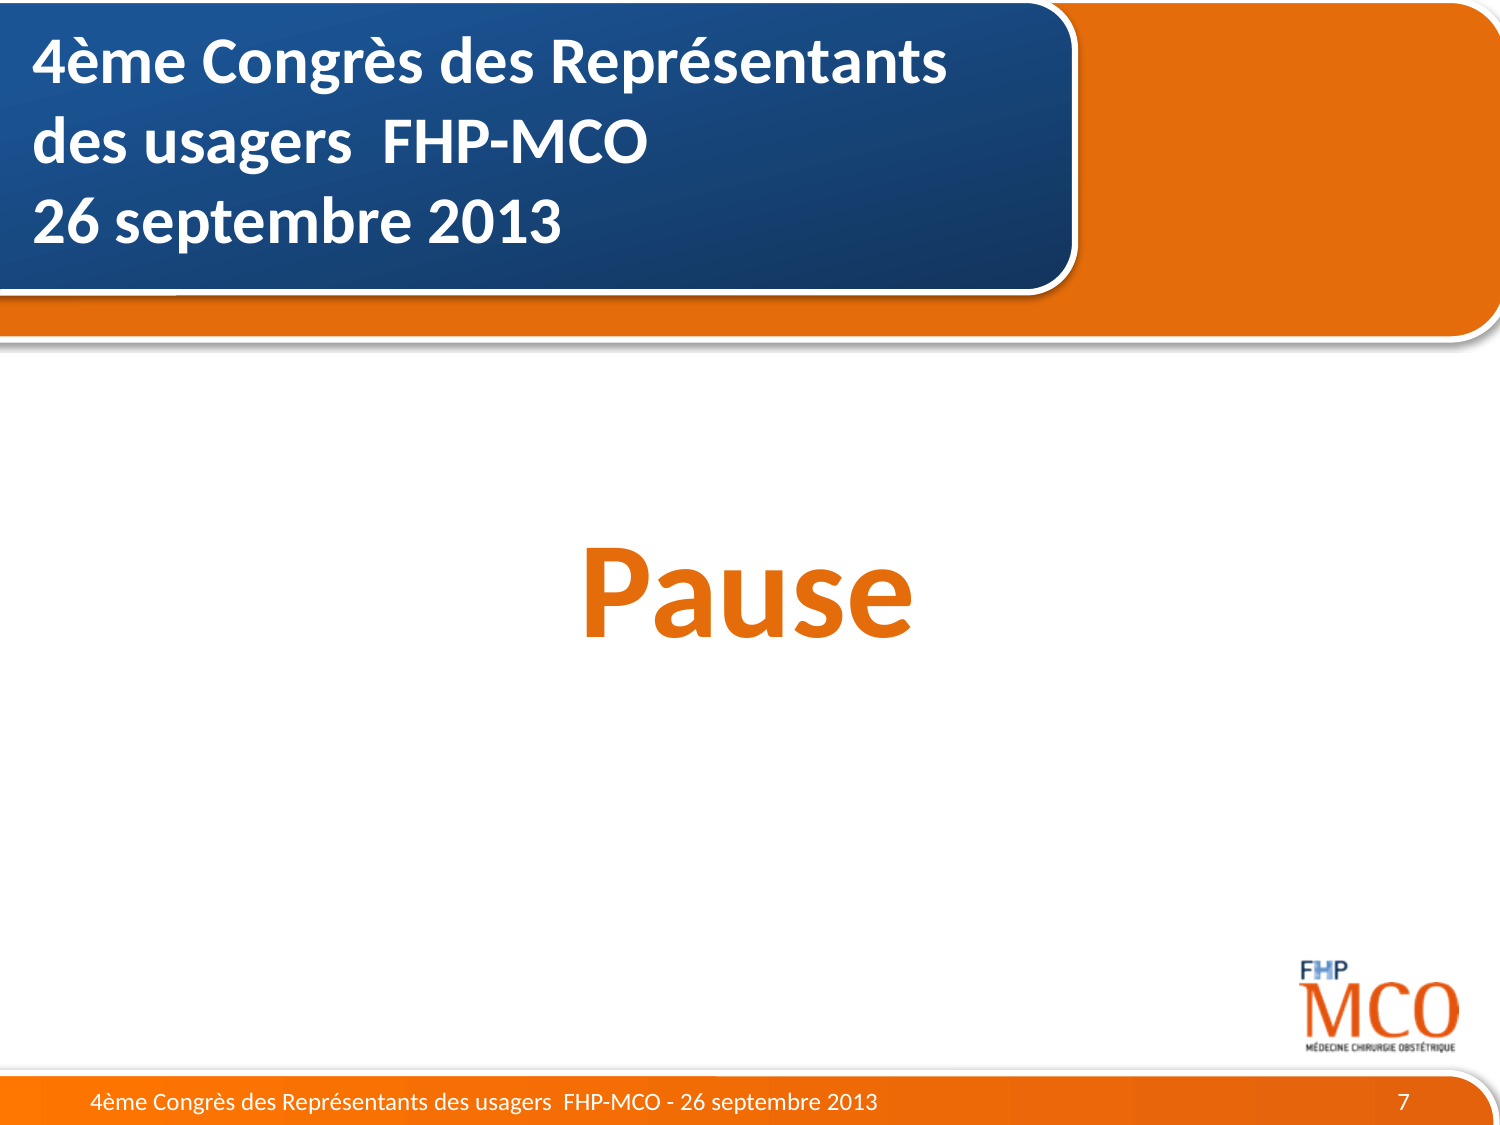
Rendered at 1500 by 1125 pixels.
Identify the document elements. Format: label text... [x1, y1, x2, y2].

list Pause [34, 256, 1462, 1071]
slide_number 7 [1074, 1070, 1425, 1125]
text_box 4ème Congrès des Représentants des usagers FHP-MCO 26 septembre 2013 [17, 9, 980, 265]
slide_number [75, 1070, 911, 1125]
